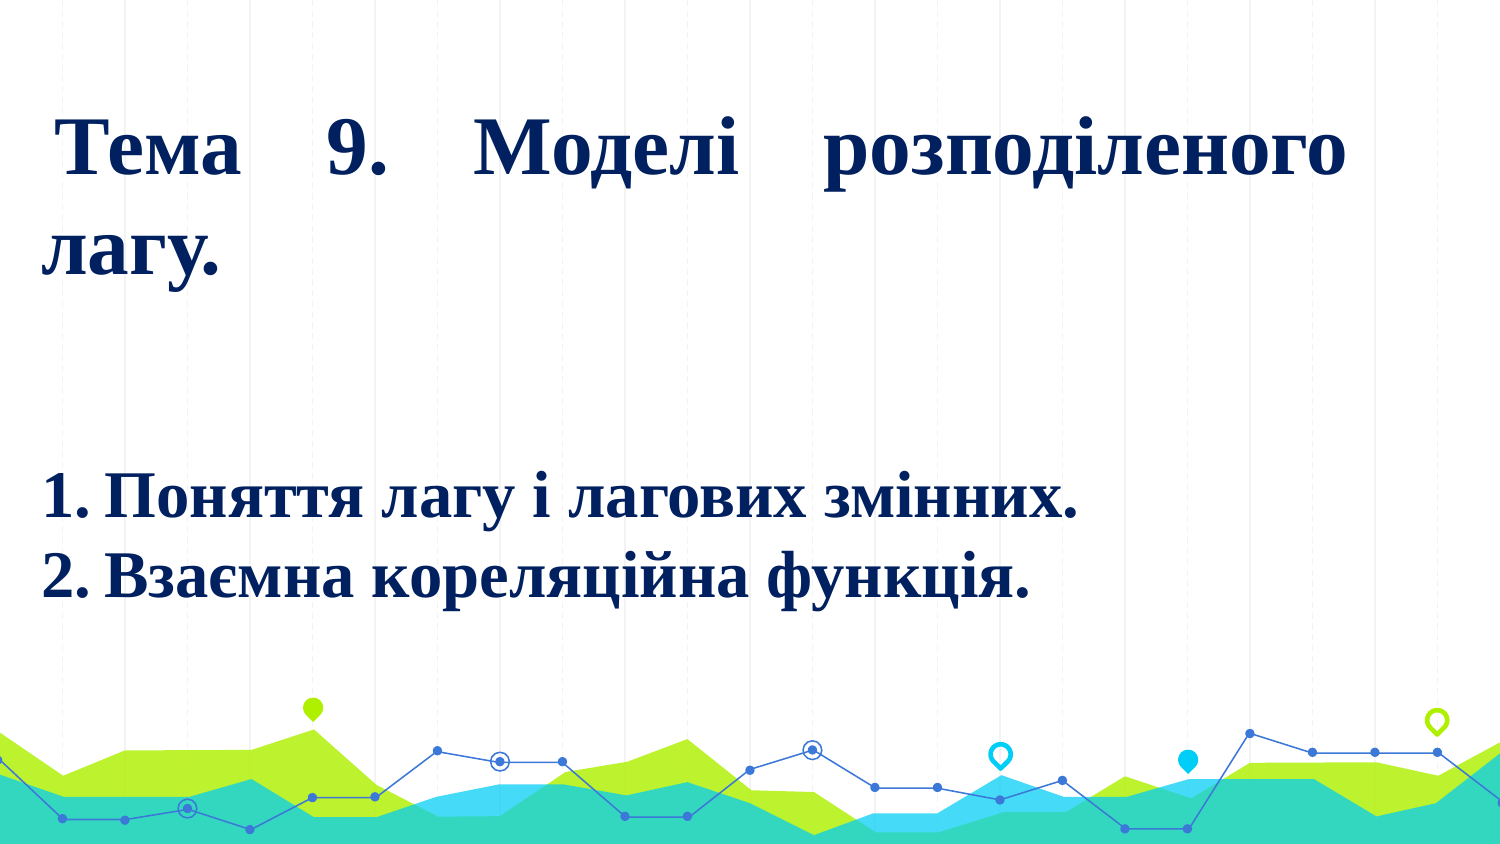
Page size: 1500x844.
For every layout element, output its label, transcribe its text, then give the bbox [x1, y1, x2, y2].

text_box Тема 9. Моделі розподіленого лагу. Поняття лагу і лагових змінних. Взаємна кореляційна функція. [29, 85, 1361, 617]
